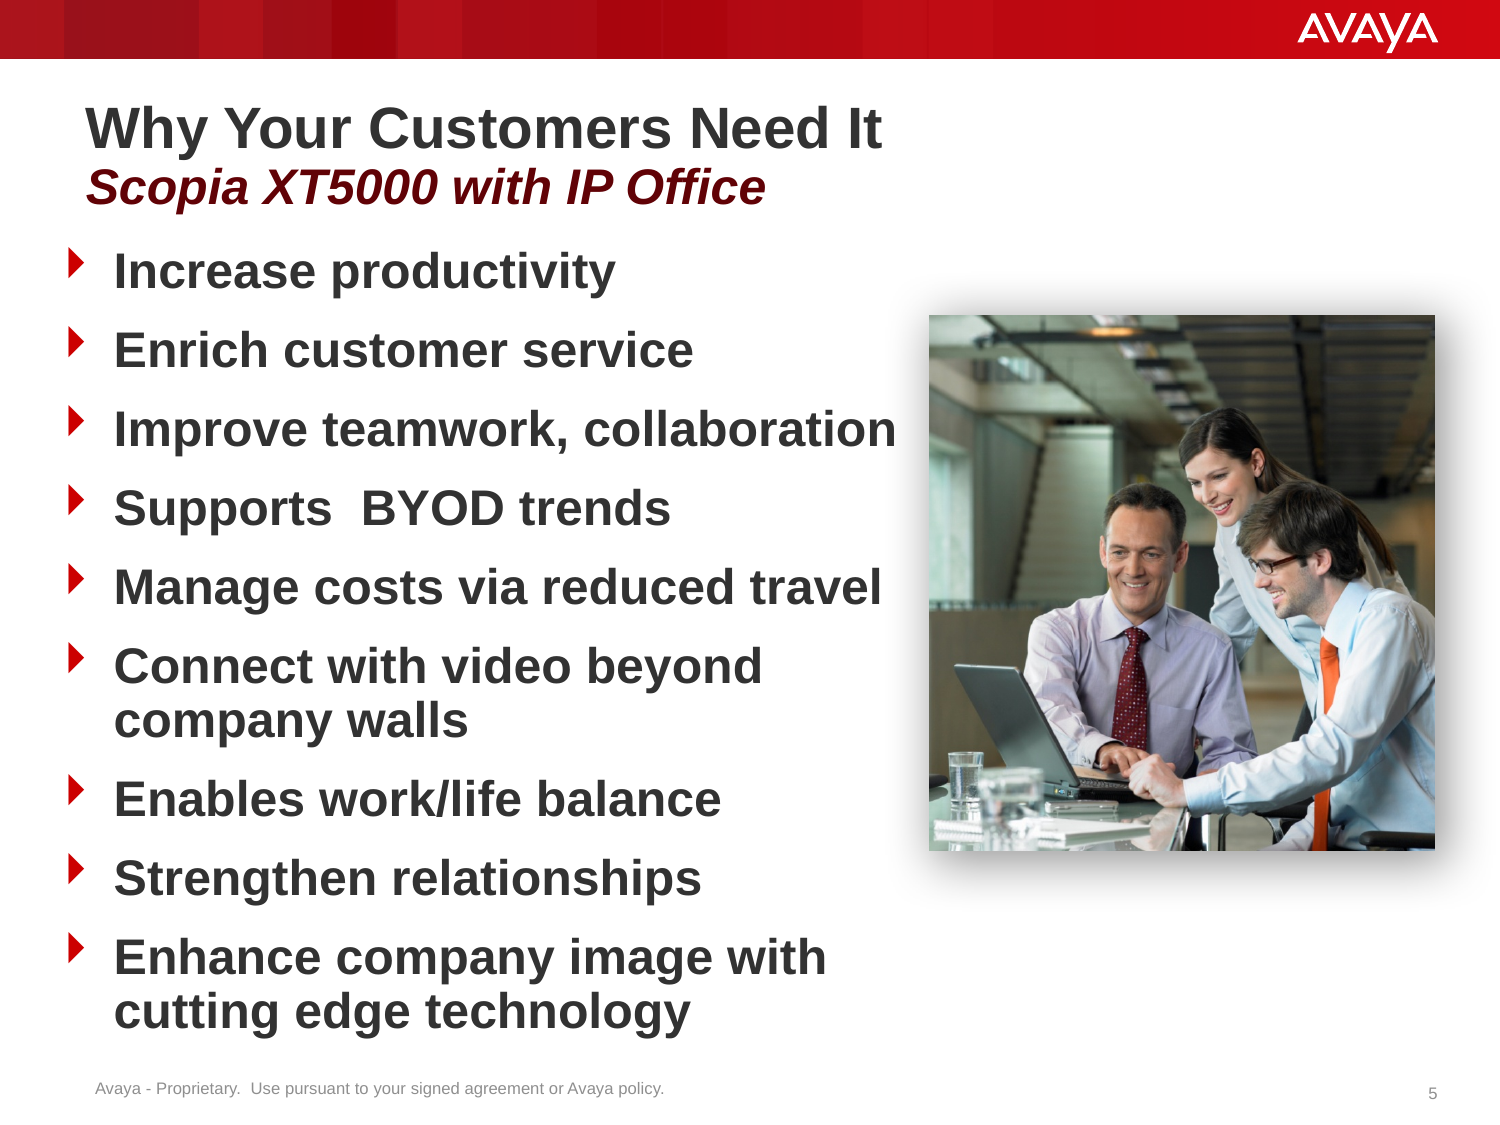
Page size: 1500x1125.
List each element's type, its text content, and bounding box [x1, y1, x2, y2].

picture [929, 315, 1436, 851]
list Increase productivity Enrich customer service Improve teamwork, collaboration Supports BYOD trends Manage costs via reduced travel Connect with video beyond company walls Enables work/life balance Strengthen relationships Enhance company image with cutting edge technology [38, 237, 919, 1032]
title Why Your Customers Need It Scopia XT5000 with IP Office [70, 90, 1421, 223]
